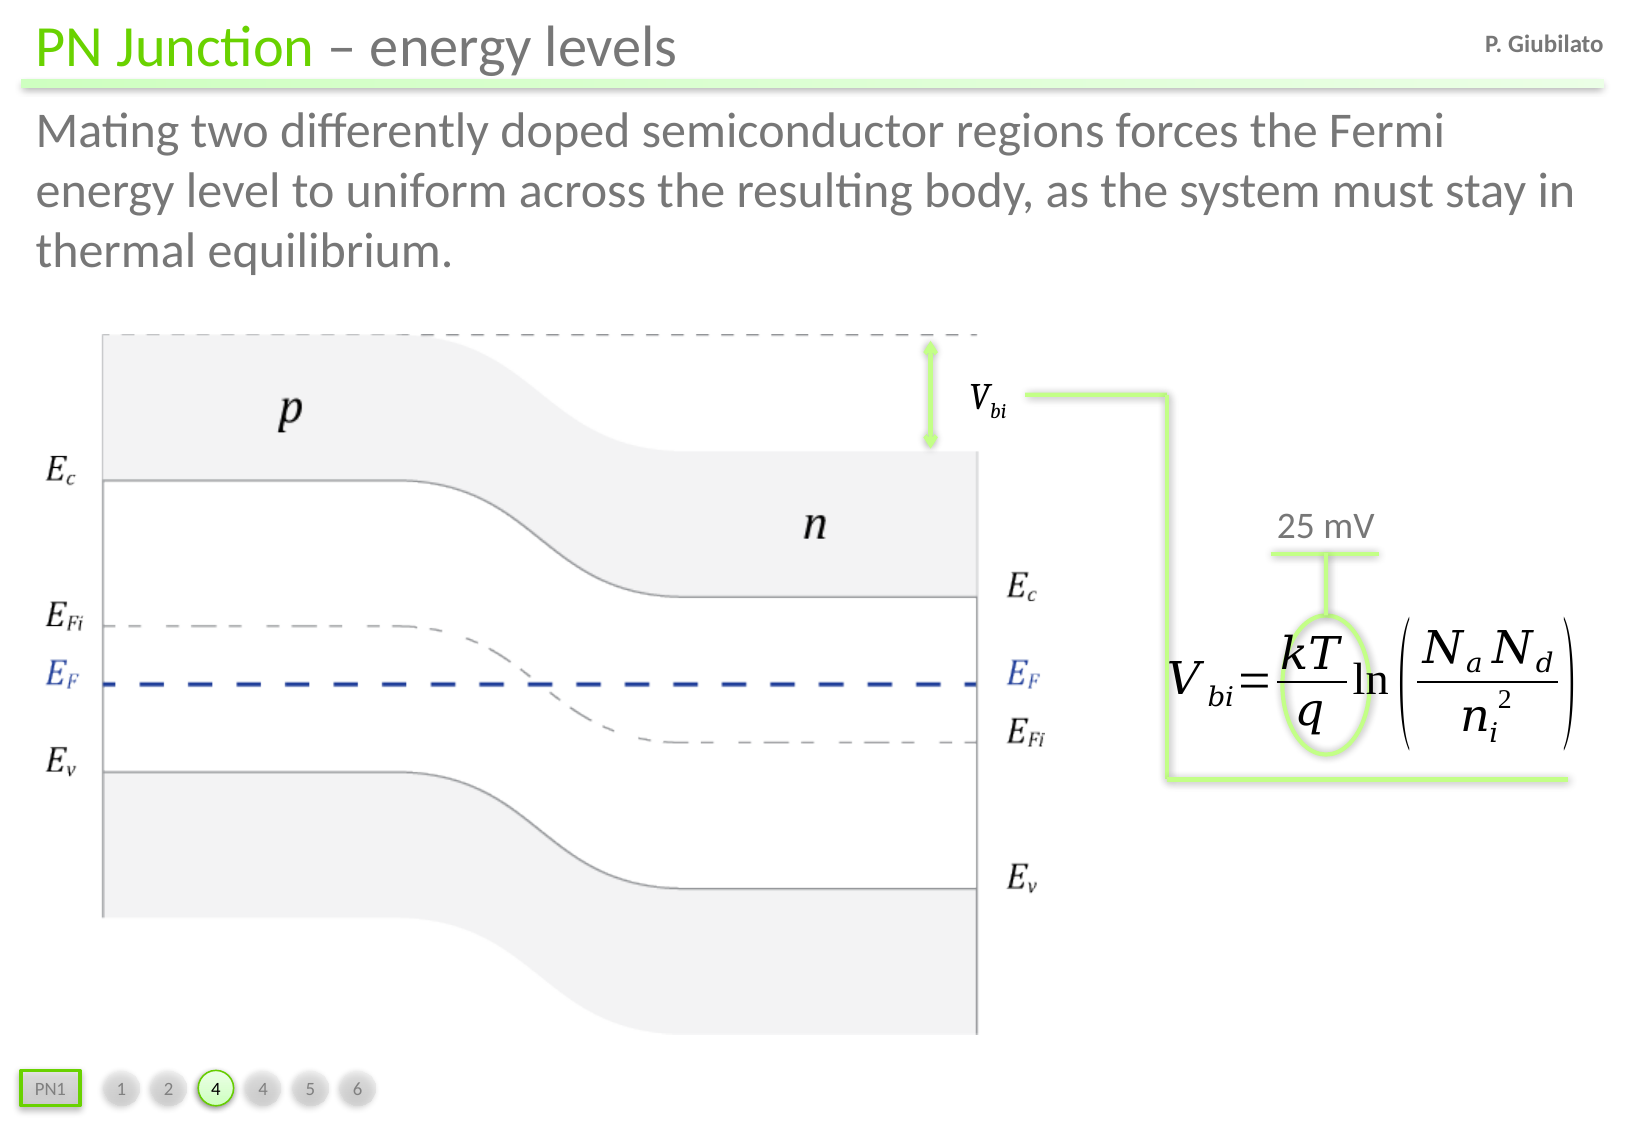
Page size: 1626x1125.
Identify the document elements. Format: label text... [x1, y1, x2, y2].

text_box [930, 340, 1578, 780]
text_box Mating two differently doped semiconductor regions forces the Fermi energy level to uniform across the resulting body, as the system must stay in thermal equilibrium. [20, 89, 1604, 291]
picture [44, 334, 1045, 1036]
text_box PN Junction – energy levels [21, 0, 1569, 89]
text_box 4 [197, 1069, 235, 1107]
